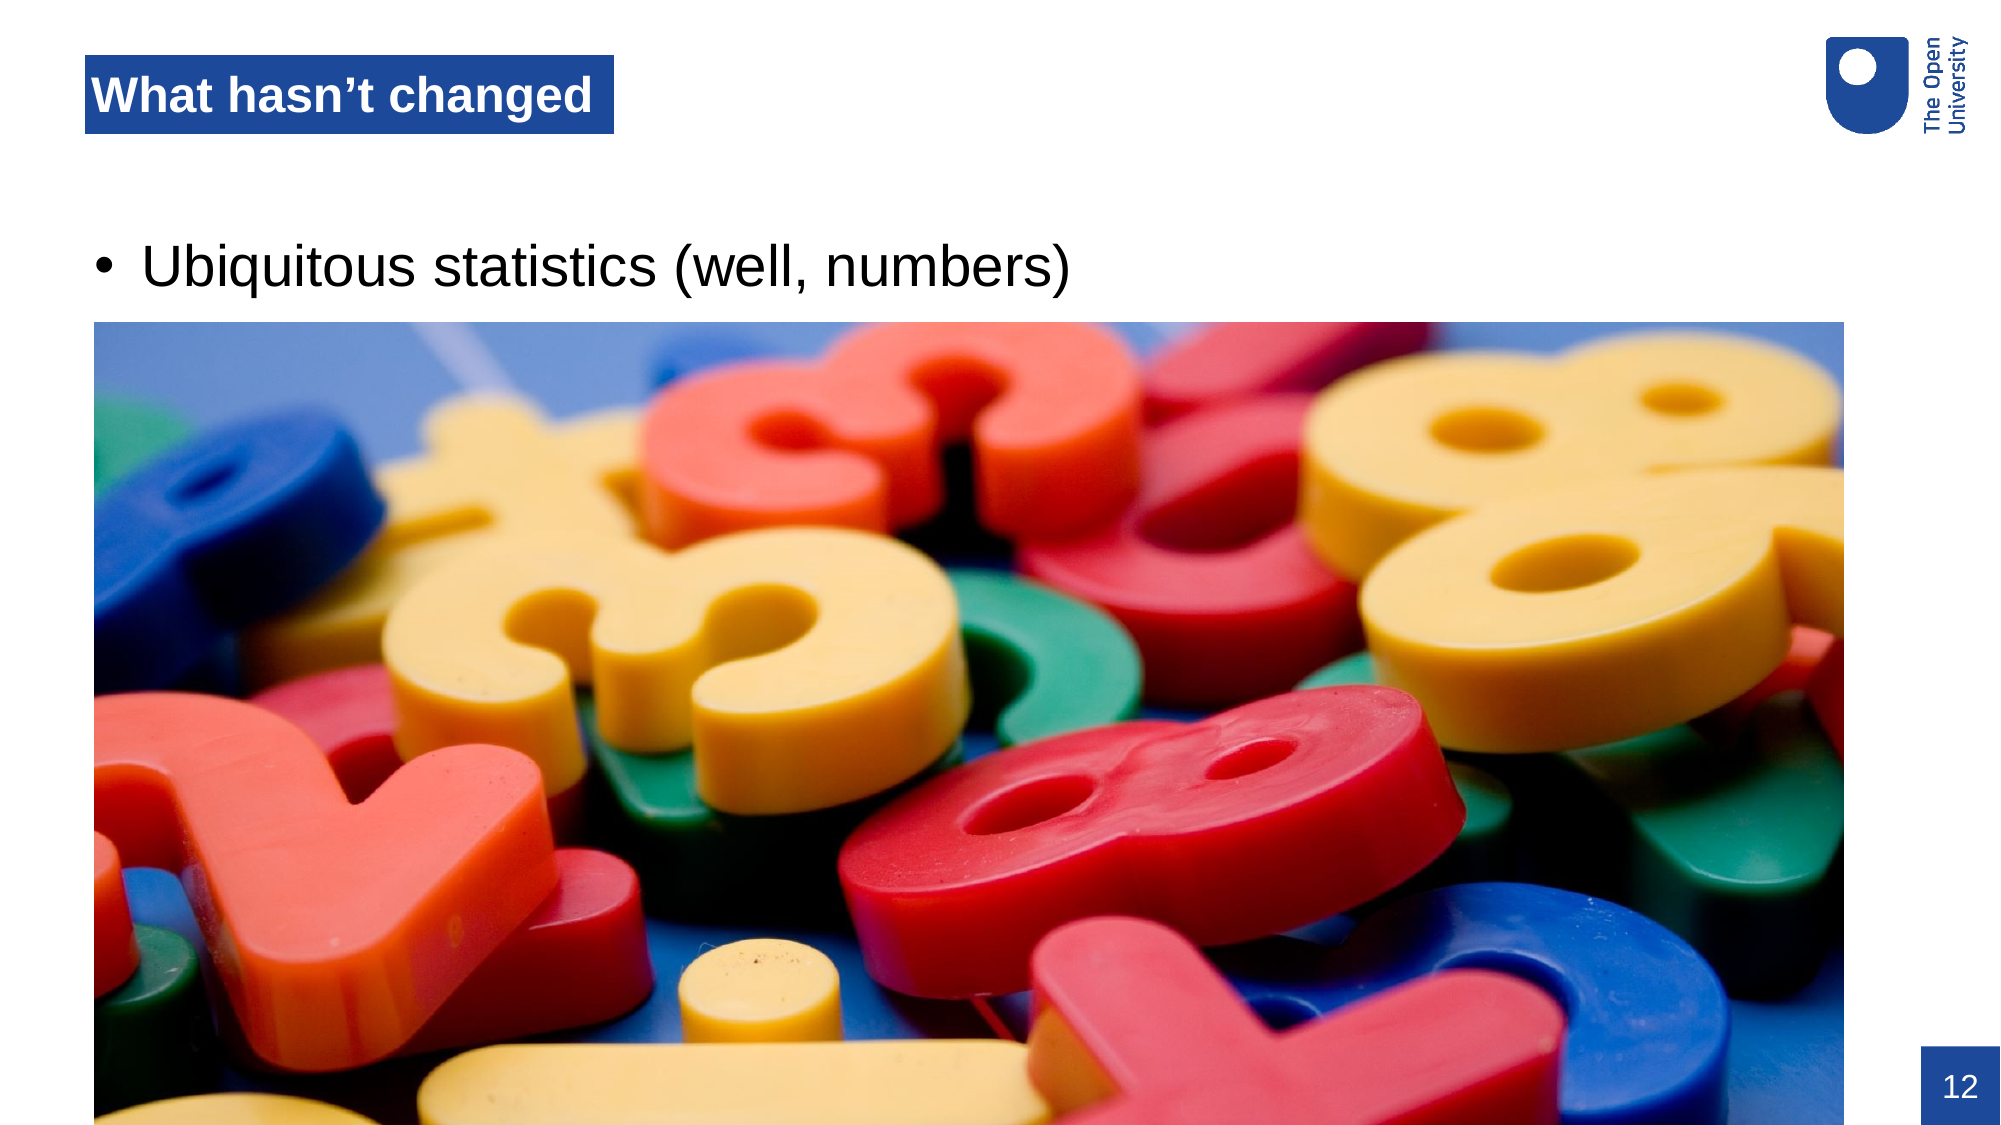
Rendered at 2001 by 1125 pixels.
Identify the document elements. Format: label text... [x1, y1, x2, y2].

picture [94, 322, 1845, 1125]
picture [1826, 36, 1968, 134]
title What hasn’t changed [85, 55, 614, 134]
slide_number ‹#› [1921, 1046, 2000, 1125]
list Ubiquitous statistics (well, numbers) [94, 236, 1922, 1047]
